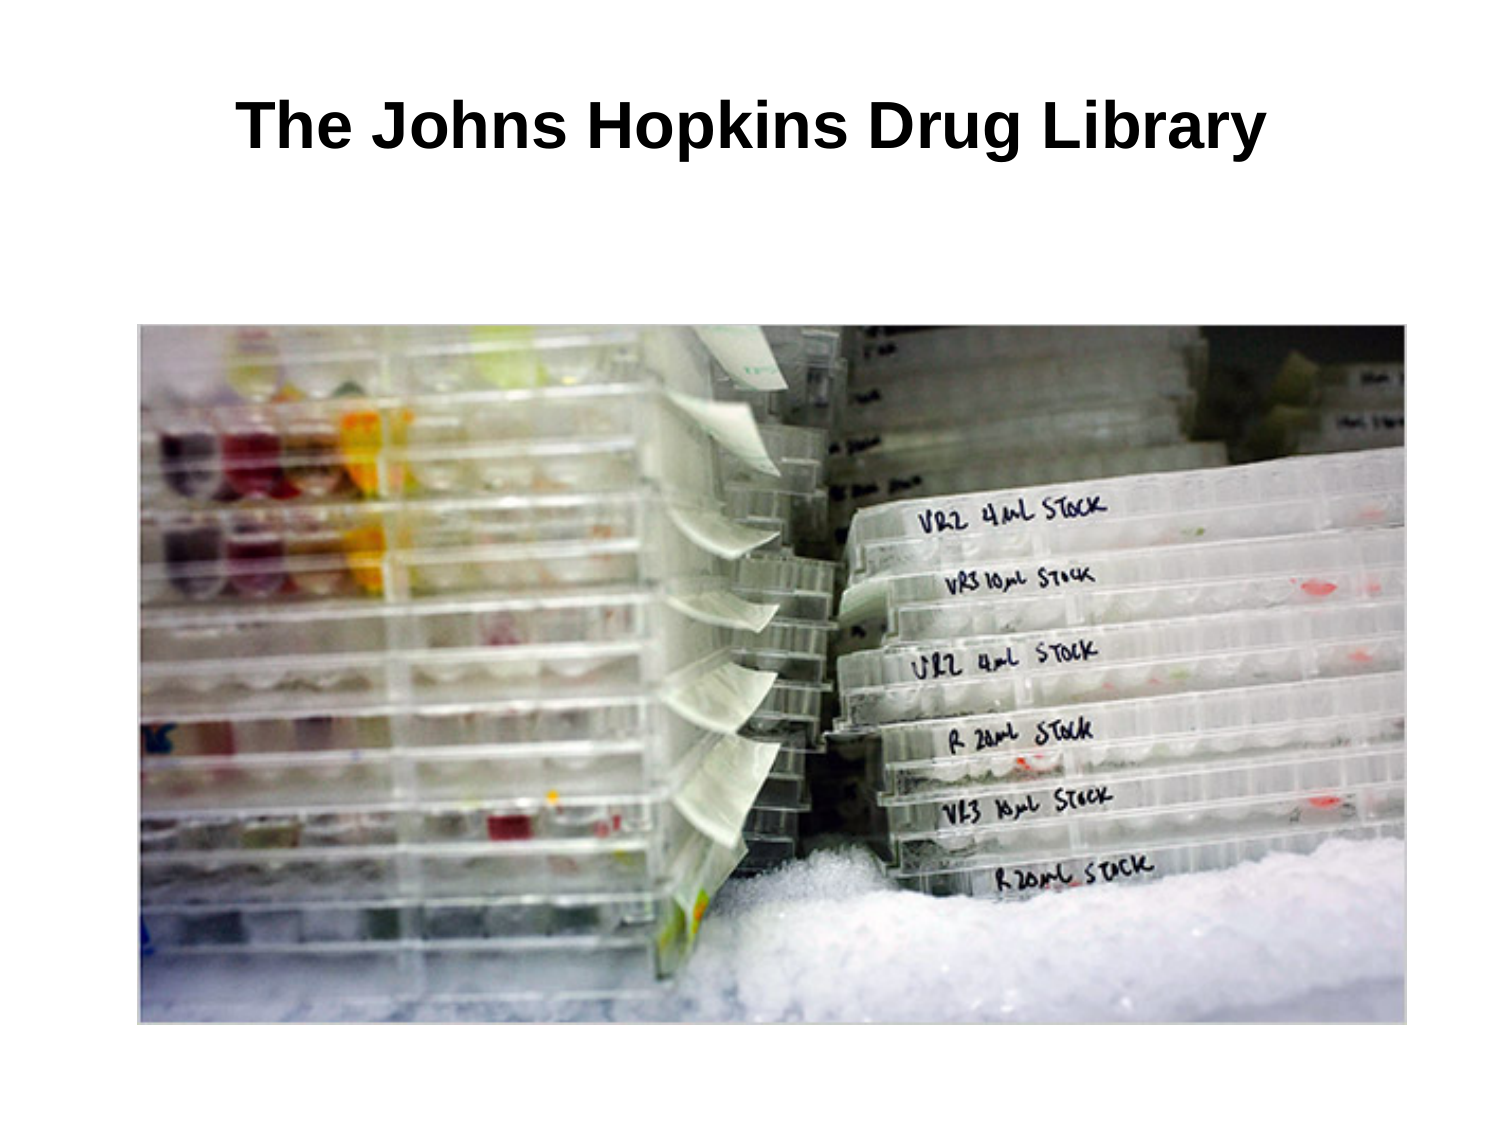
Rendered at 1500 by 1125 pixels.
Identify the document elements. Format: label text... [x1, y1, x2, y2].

text_box The Johns Hopkins Drug Library [62, 74, 1442, 170]
picture [137, 324, 1407, 1026]
